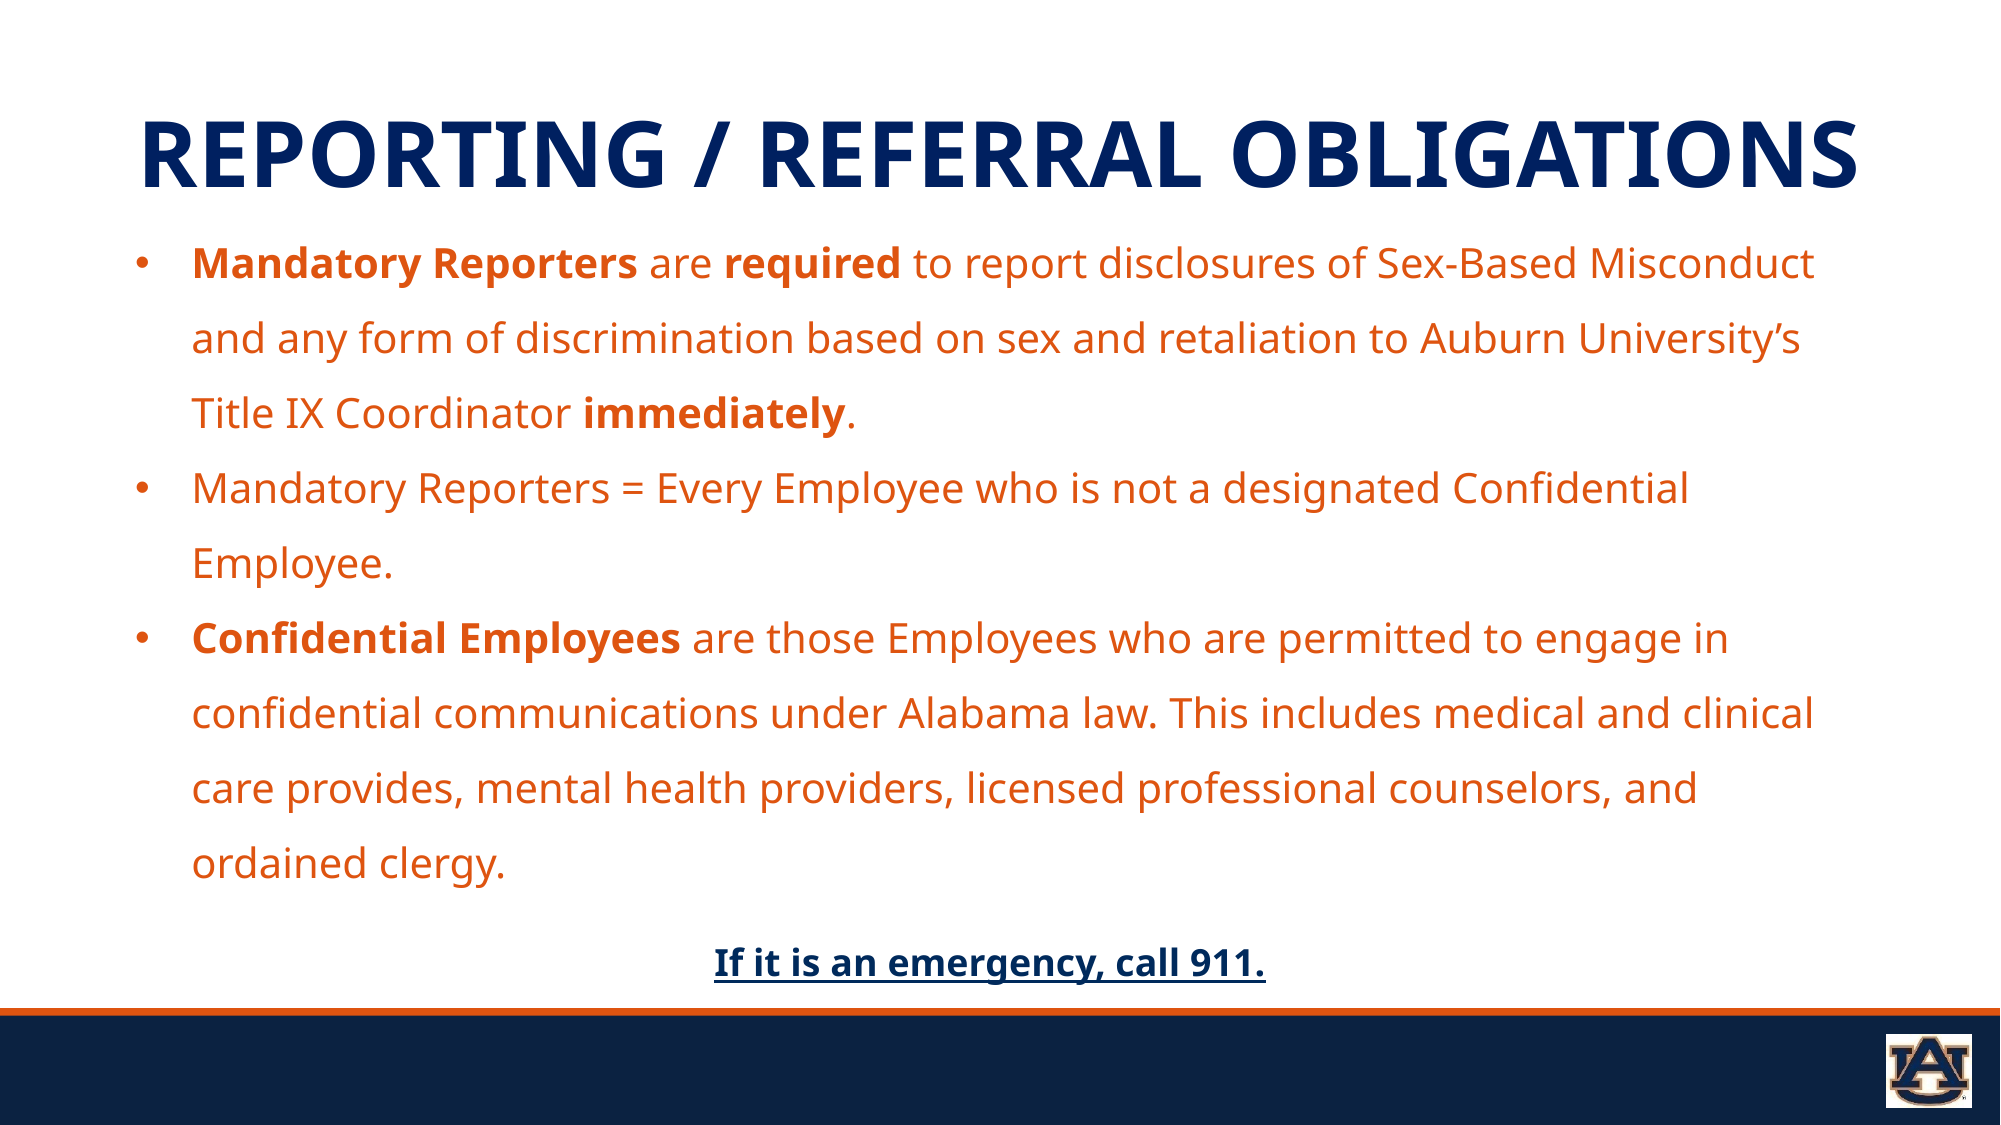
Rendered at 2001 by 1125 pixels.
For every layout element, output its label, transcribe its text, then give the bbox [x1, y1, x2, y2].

text_box If it is an emergency, call 911. [699, 909, 1703, 992]
picture [0, 1015, 2000, 1125]
text_box Mandatory Reporters are required to report disclosures of Sex-Based Misconduct and any form of discrimination based on sex and retaliation to Auburn University’s Title IX Coordinator immediately. Mandatory Reporters = Every Employee who is not a designated Confidential Employee. Confidential Employees are those Employees who are permitted to engage in confidential communications under Alabama law. This includes medical and clinical care provides, mental health providers, licensed professional counselors, and ordained clergy. [120, 204, 1865, 895]
text_box REPORTING / REFERRAL OBLIGATIONS [0, 88, 2000, 263]
text_box [0, 1008, 2000, 1015]
